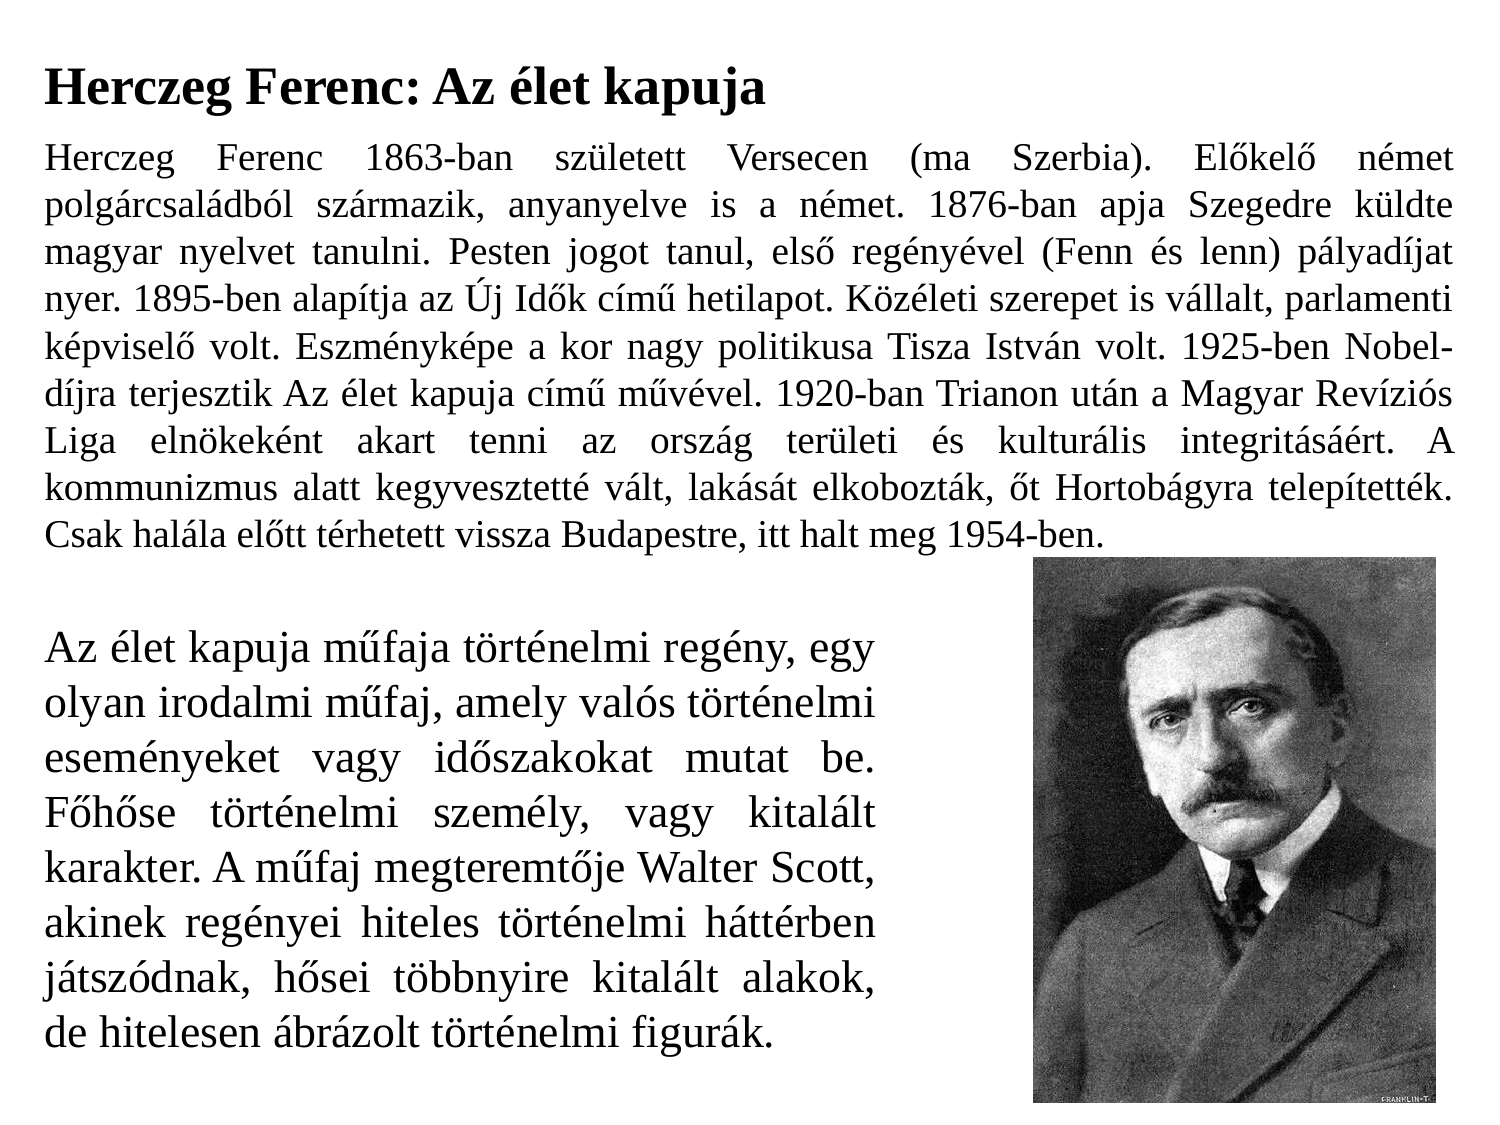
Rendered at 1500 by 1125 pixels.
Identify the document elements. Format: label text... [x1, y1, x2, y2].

text_box Az élet kapuja műfaja történelmi regény, egy olyan irodalmi műfaj, amely valós történelmi eseményeket vagy időszakokat mutat be. Főhőse történelmi személy, vagy kitalált karakter. A műfaj megteremtője Walter Scott, akinek regényei hiteles történelmi háttérben játszódnak, hősei többnyire kitalált alakok, de hitelesen ábrázolt történelmi figurák. [29, 609, 892, 1071]
picture [1033, 557, 1436, 1103]
text_box Herczeg Ferenc: Az élet kapuja [29, 42, 1459, 123]
list Herczeg Ferenc 1863-ban született Versecen (ma Szerbia). Előkelő német polgárcsaládból származik, anyanyelve is a német. 1876-ban apja Szegedre küldte magyar nyelvet tanulni. Pesten jogot tanul, első regényével (Fenn és lenn) pályadíjat nyer. 1895-ben alapítja az Új Idők című hetilapot. Közéleti szerepet is vállalt, parlamenti képviselő volt. Eszményképe a kor nagy politikusa Tisza István volt. 1925-ben Nobel-díjra terjesztik Az élet kapuja című művével. 1920-ban Trianon után a Magyar Revíziós Liga elnökeként akart tenni az ország területi és kulturális integritásáért. A kommunizmus alatt kegyvesztetté vált, lakását elkobozták, őt Hortobágyra telepítették. Csak halála előtt térhetett vissza Budapestre, itt halt meg 1954-ben. [29, 123, 1471, 610]
